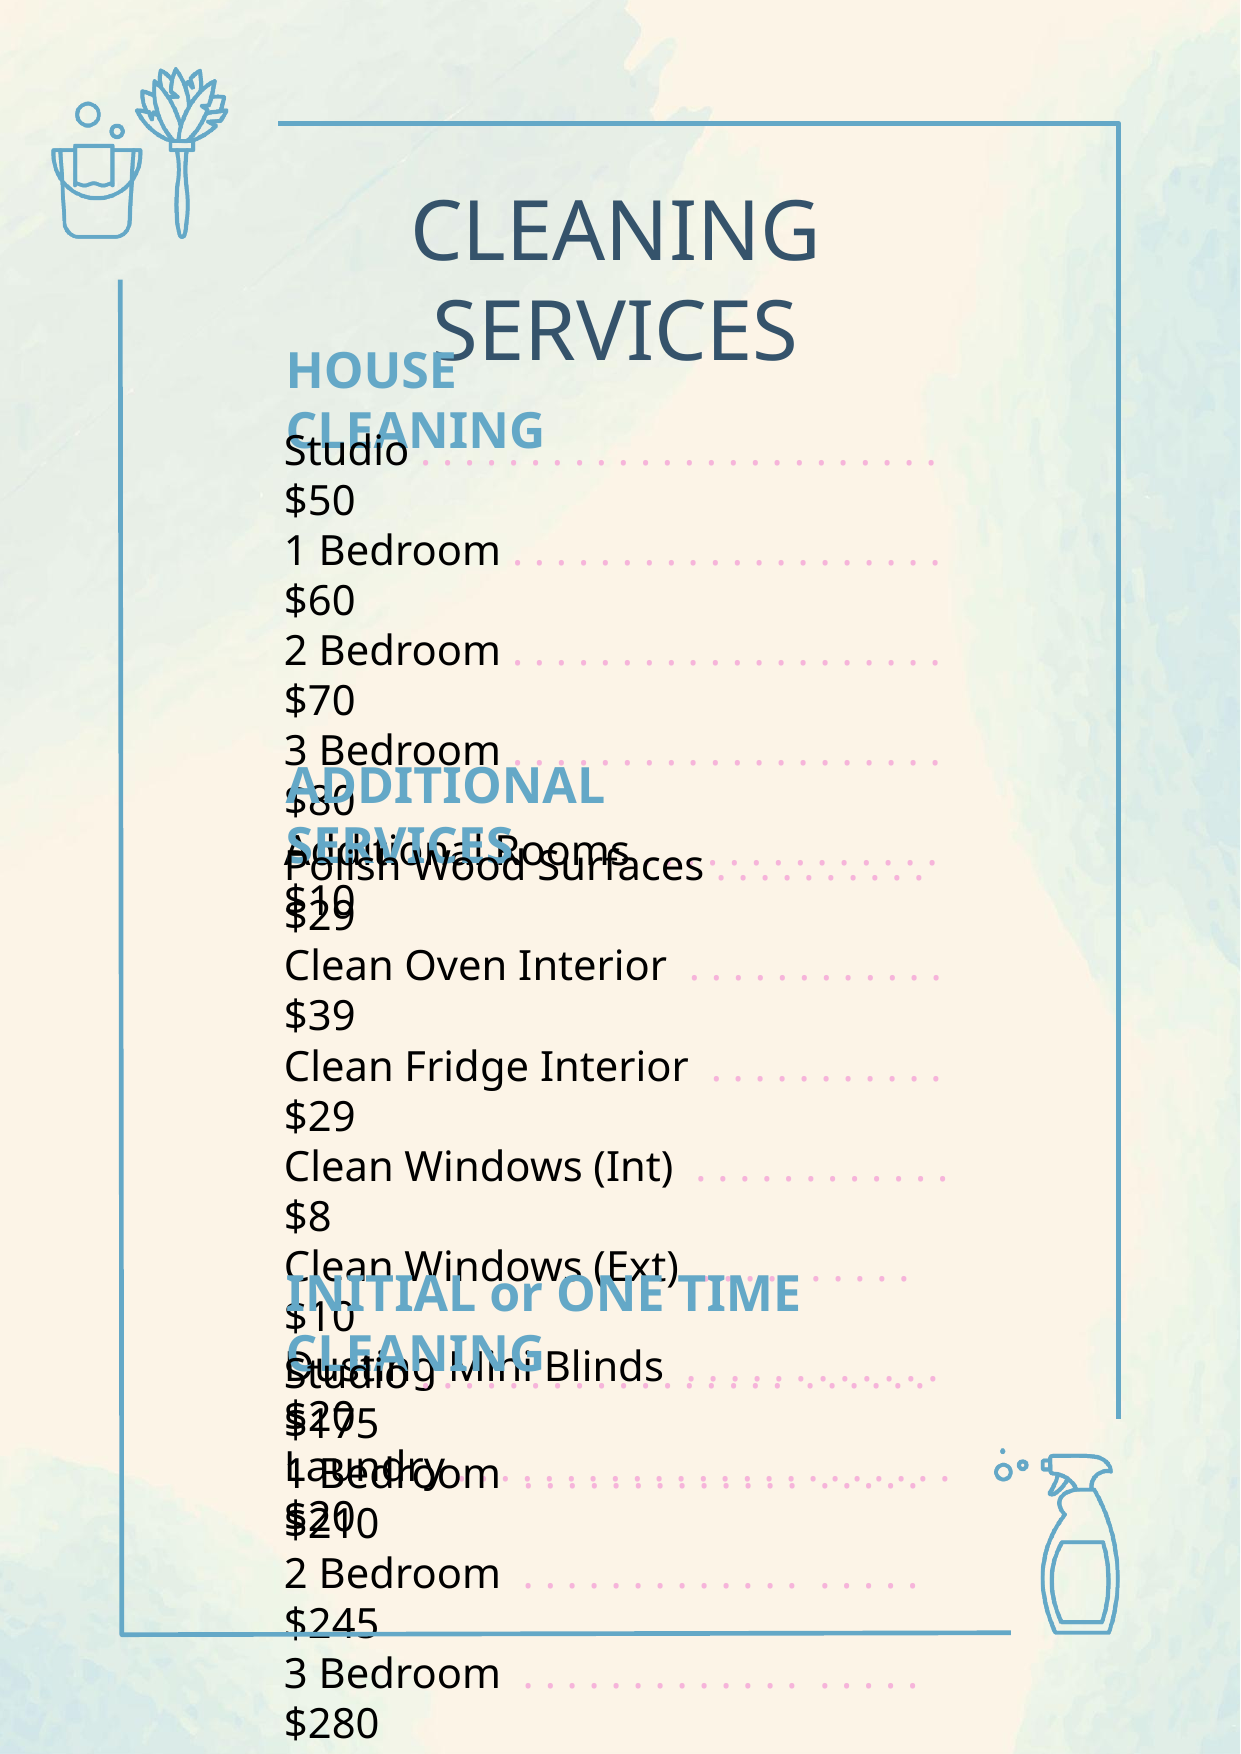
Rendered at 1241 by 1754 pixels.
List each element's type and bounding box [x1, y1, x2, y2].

text_box [120, 123, 1119, 1635]
picture [0, 0, 1241, 1754]
